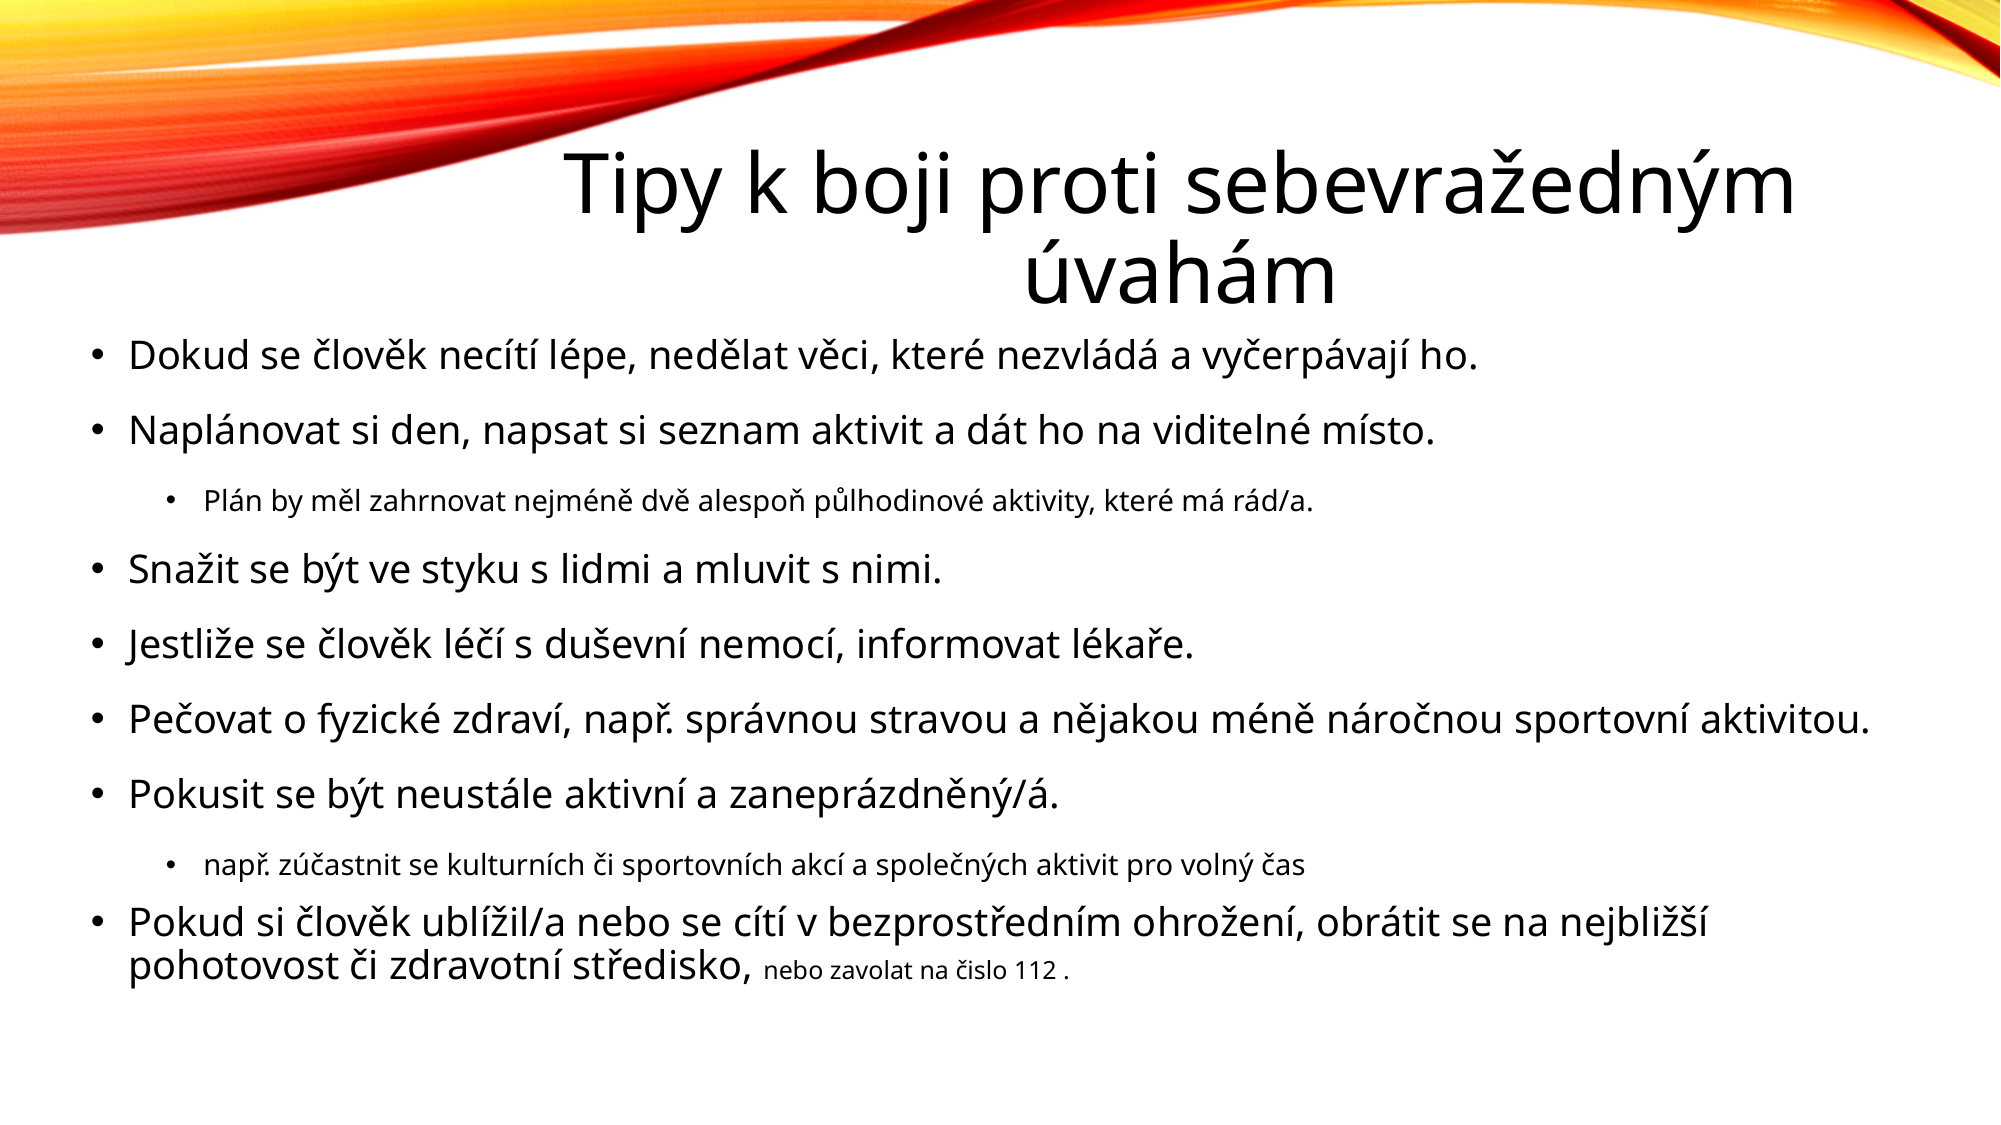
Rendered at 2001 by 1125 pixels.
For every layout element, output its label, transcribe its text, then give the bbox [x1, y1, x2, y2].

list Dokud se člověk necítí lépe, nedělat věci, které nezvládá a vyčerpávají ho. Naplánovat si den, napsat si seznam aktivit a dát ho na viditelné místo. Plán by měl zahrnovat nejméně dvě alespoň půlhodinové aktivity, které má rád/a. Snažit se být ve styku s lidmi a mluvit s nimi. Jestliže se člověk léčí s duševní nemocí, informovat lékaře. Pečovat o fyzické zdraví, např. správnou stravou a nějakou méně náročnou sportovní aktivitou. Pokusit se být neustále aktivní a zaneprázdněný/á. např. zúčastnit se kulturních či sportovních akcí a společných aktivit pro volný čas Pokud si člověk ublížil/a nebo se cítí v bezprostředním ohrožení, obrátit se na nejbližší pohotovost či zdravotní středisko, nebo zavolat na čislo 112 . [75, 315, 1930, 1099]
picture [0, 0, 2000, 237]
title Tipy k boji proti sebevražedným úvahám [474, 125, 1888, 315]
